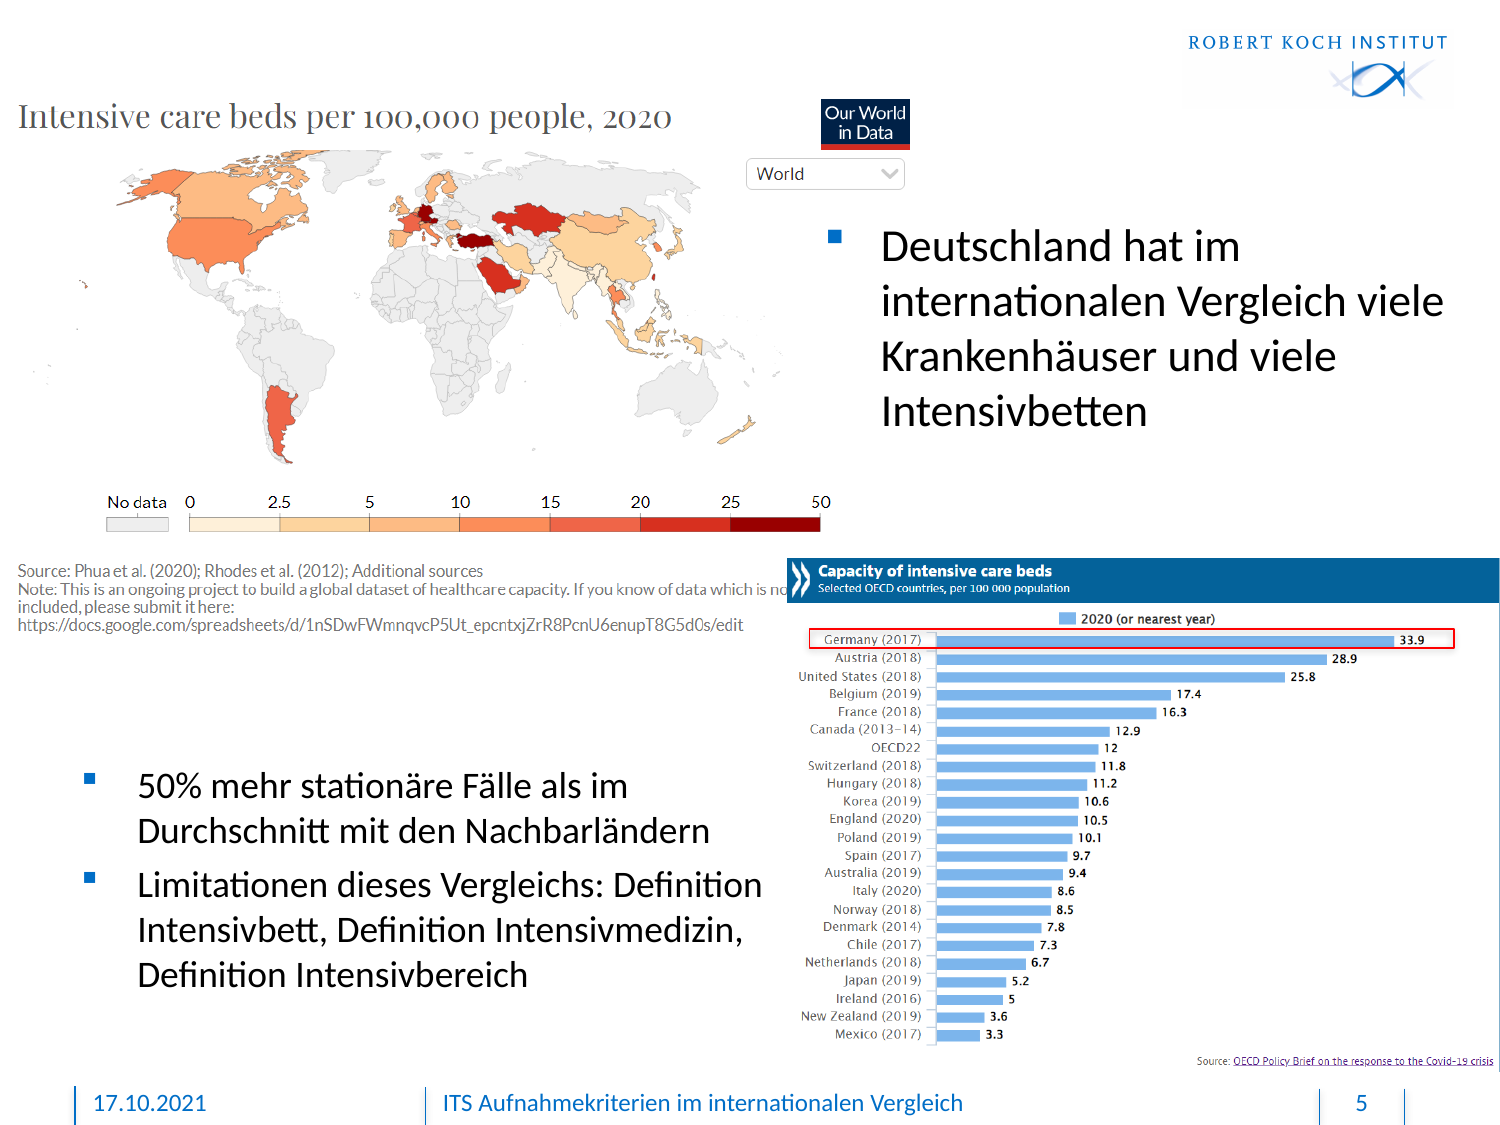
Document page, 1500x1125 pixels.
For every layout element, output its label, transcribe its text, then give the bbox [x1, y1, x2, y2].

footer ITS Aufnahmekriterien im internationalen Vergleich [442, 1086, 1293, 1119]
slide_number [92, 1086, 398, 1119]
text_box Deutschland hat im internationalen Vergleich viele Krankenhäuser und viele Intensivbetten [930, 208, 1500, 443]
slide_number 5 [1321, 1086, 1403, 1119]
picture [1182, 29, 1454, 109]
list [0, 83, 927, 645]
text_box 50% mehr stationäre Fälle als im Durchschnitt mit den Nachbarländern Limitationen dieses Vergleichs: Definition Intensivbett, Definition Intensivmedizin, Definition Intensivbereich [66, 753, 779, 1003]
picture [787, 558, 1500, 1072]
